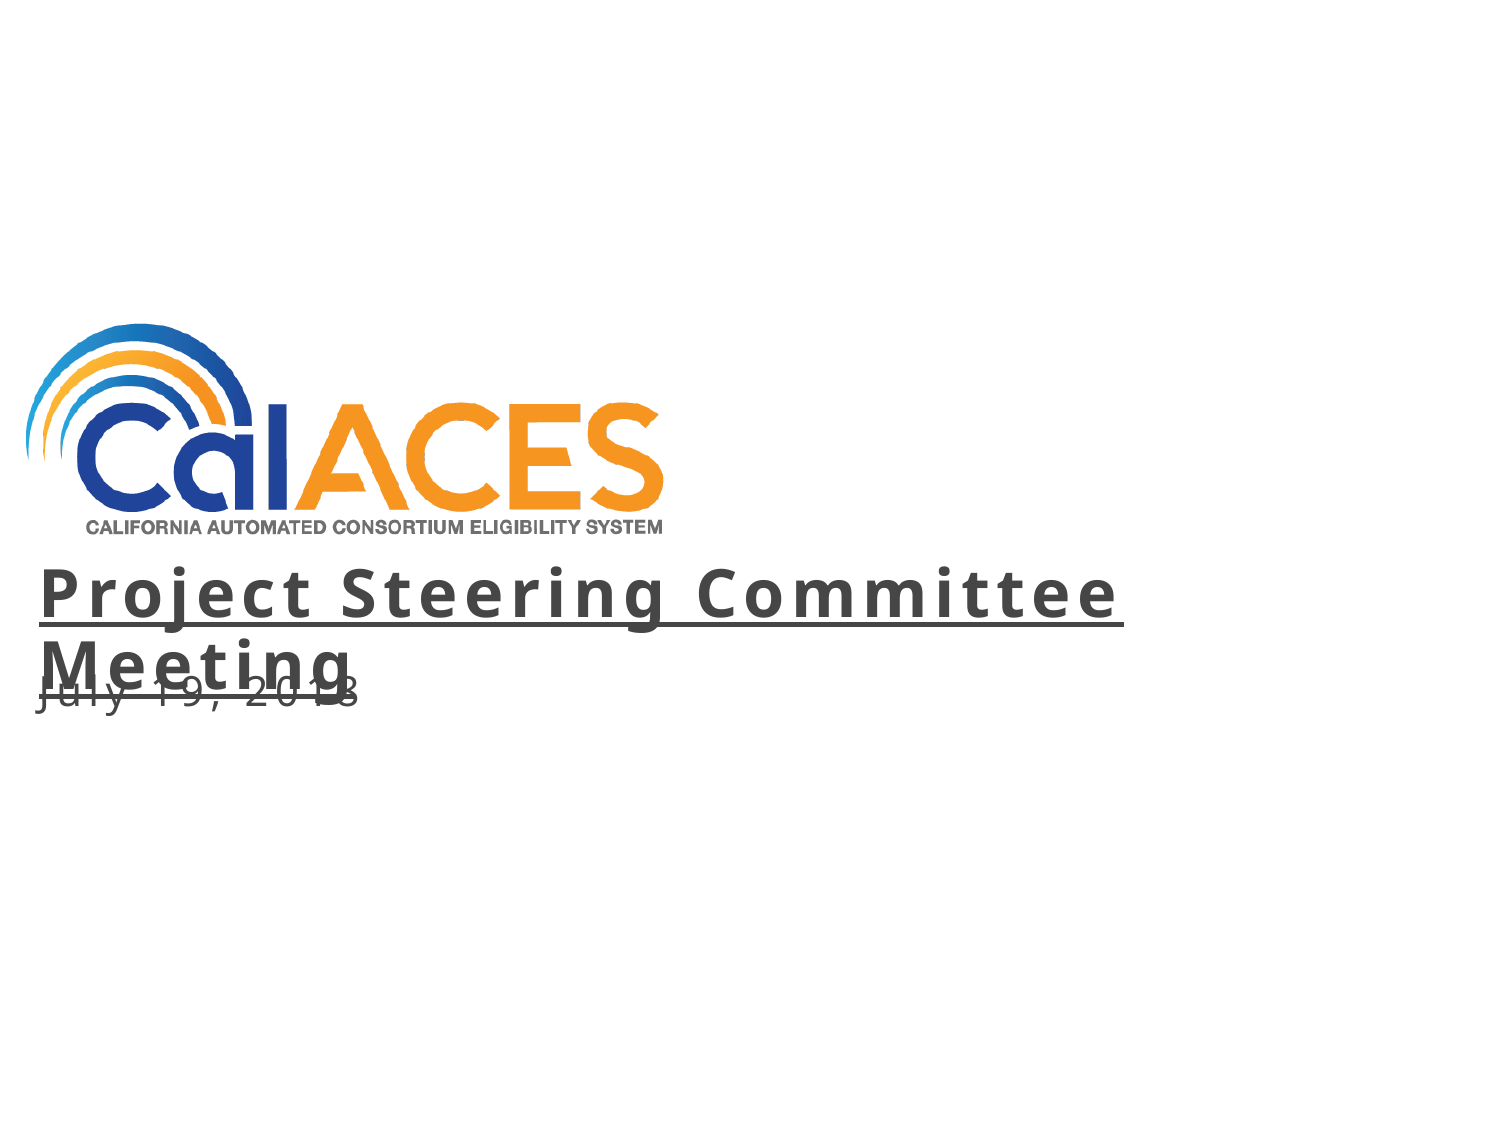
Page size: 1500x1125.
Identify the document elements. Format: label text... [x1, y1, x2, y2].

picture [0, 300, 677, 553]
list July 19, 2018 [24, 663, 1470, 726]
list Project Steering Committee Meeting [24, 552, 1470, 633]
